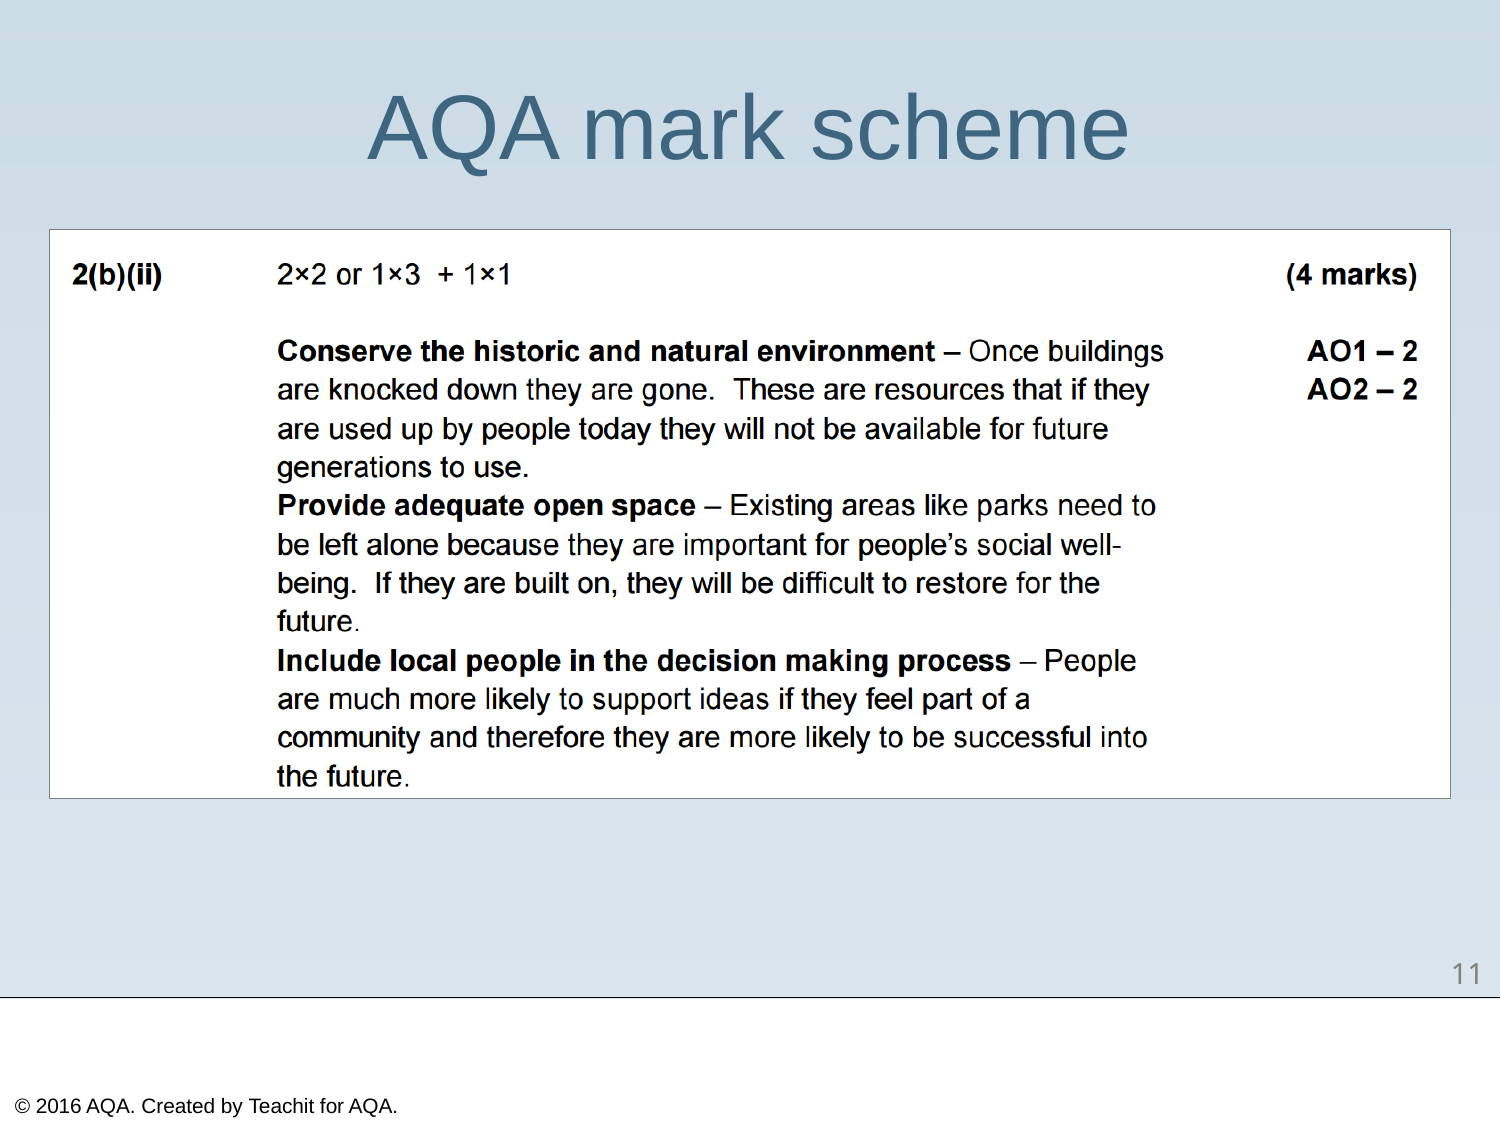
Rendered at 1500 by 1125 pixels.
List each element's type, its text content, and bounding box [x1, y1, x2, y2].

text_box AQA mark scheme [352, 60, 1148, 185]
picture [49, 229, 1451, 799]
